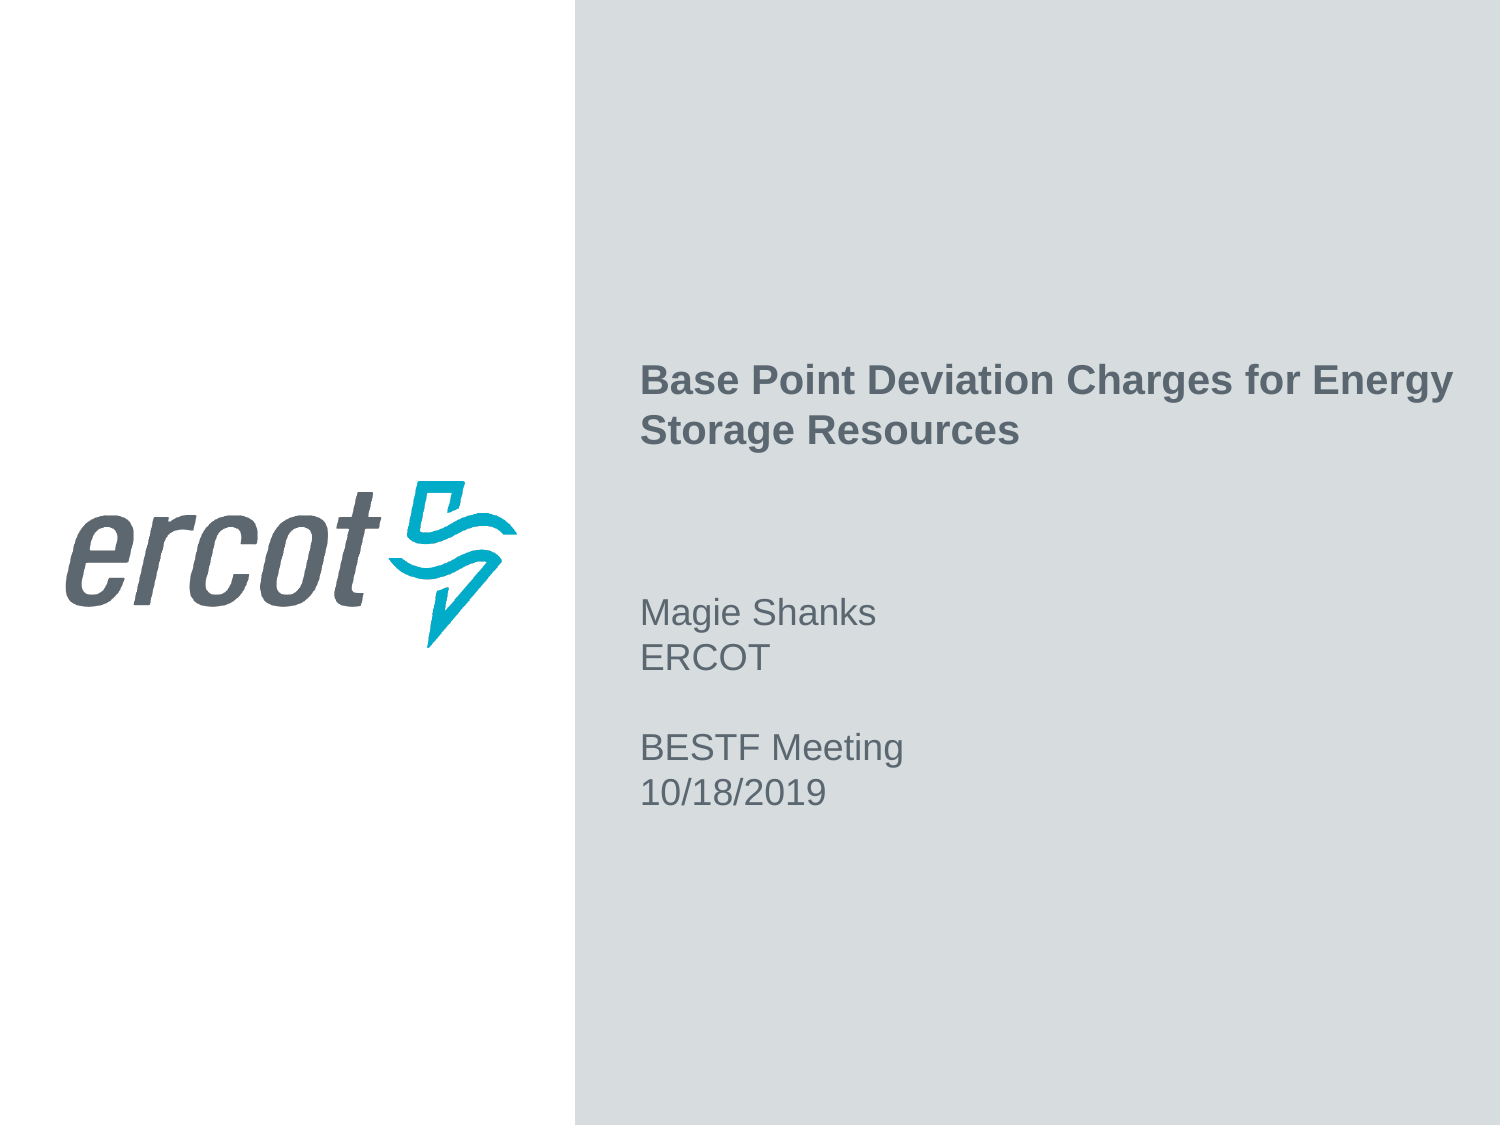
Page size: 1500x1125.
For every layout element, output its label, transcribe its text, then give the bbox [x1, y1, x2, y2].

text_box Base Point Deviation Charges for Energy Storage Resources Magie Shanks ERCOT BESTF Meeting 10/18/2019 [624, 345, 1500, 821]
picture [56, 471, 525, 654]
